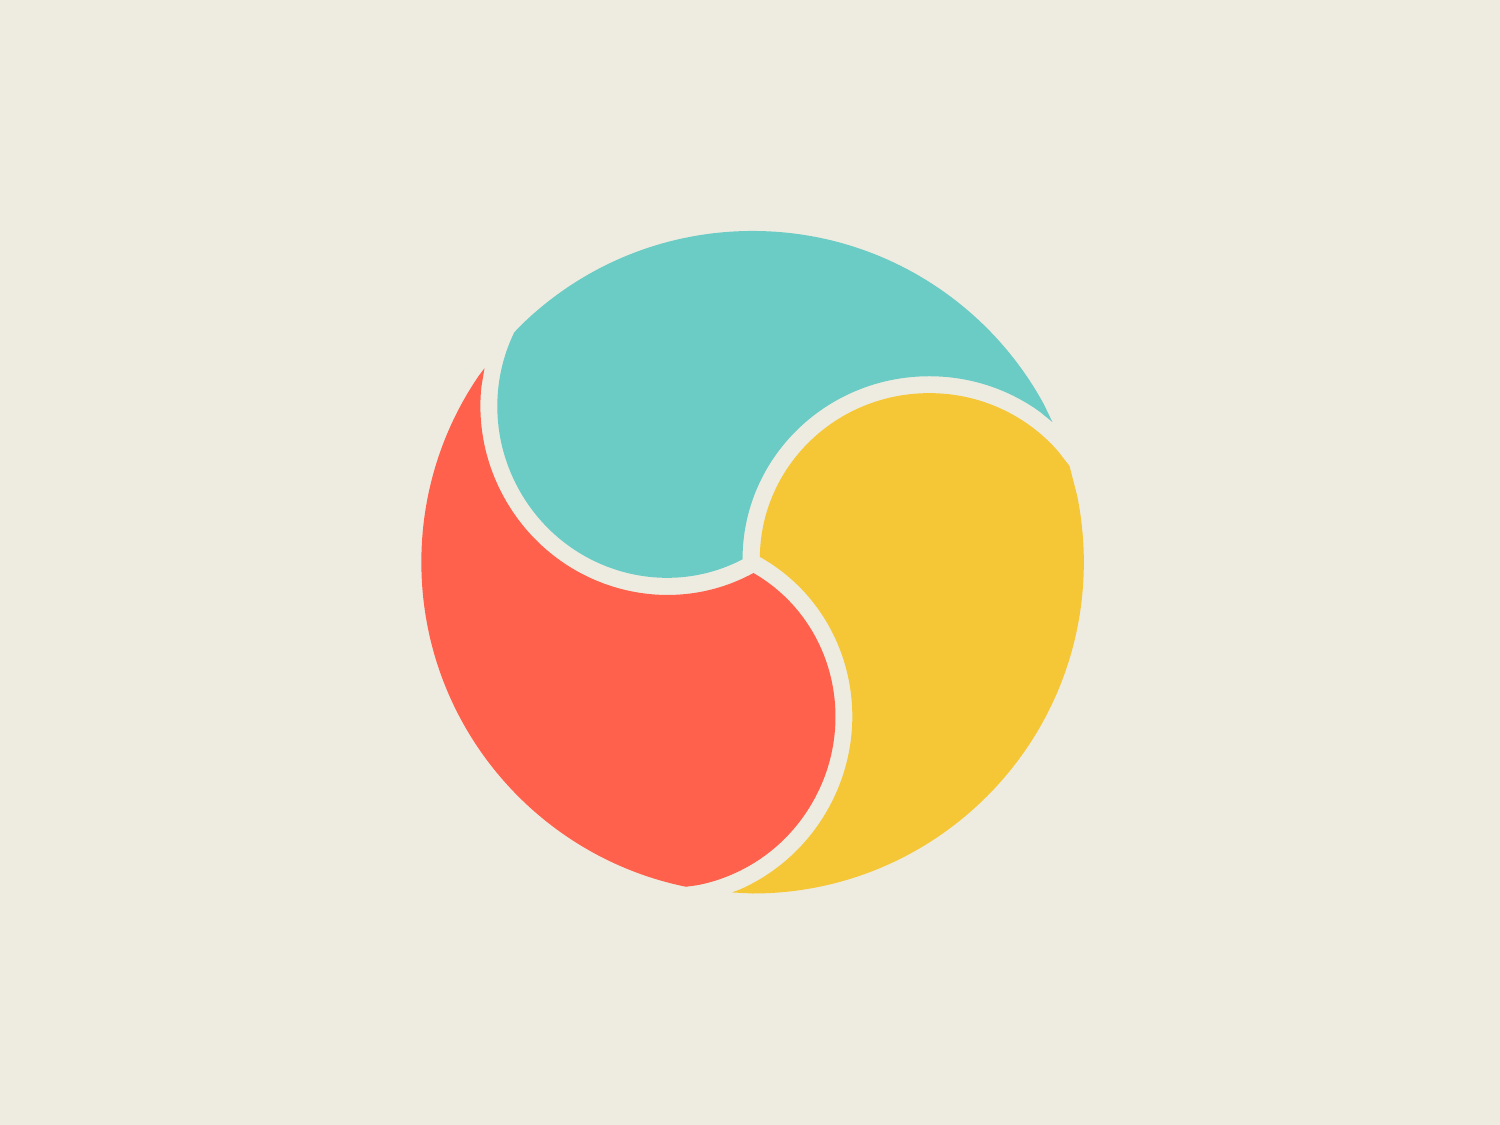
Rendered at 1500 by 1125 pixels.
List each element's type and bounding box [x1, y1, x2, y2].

text_box [495, 228, 1055, 580]
text_box [419, 366, 838, 889]
text_box [729, 391, 1086, 896]
